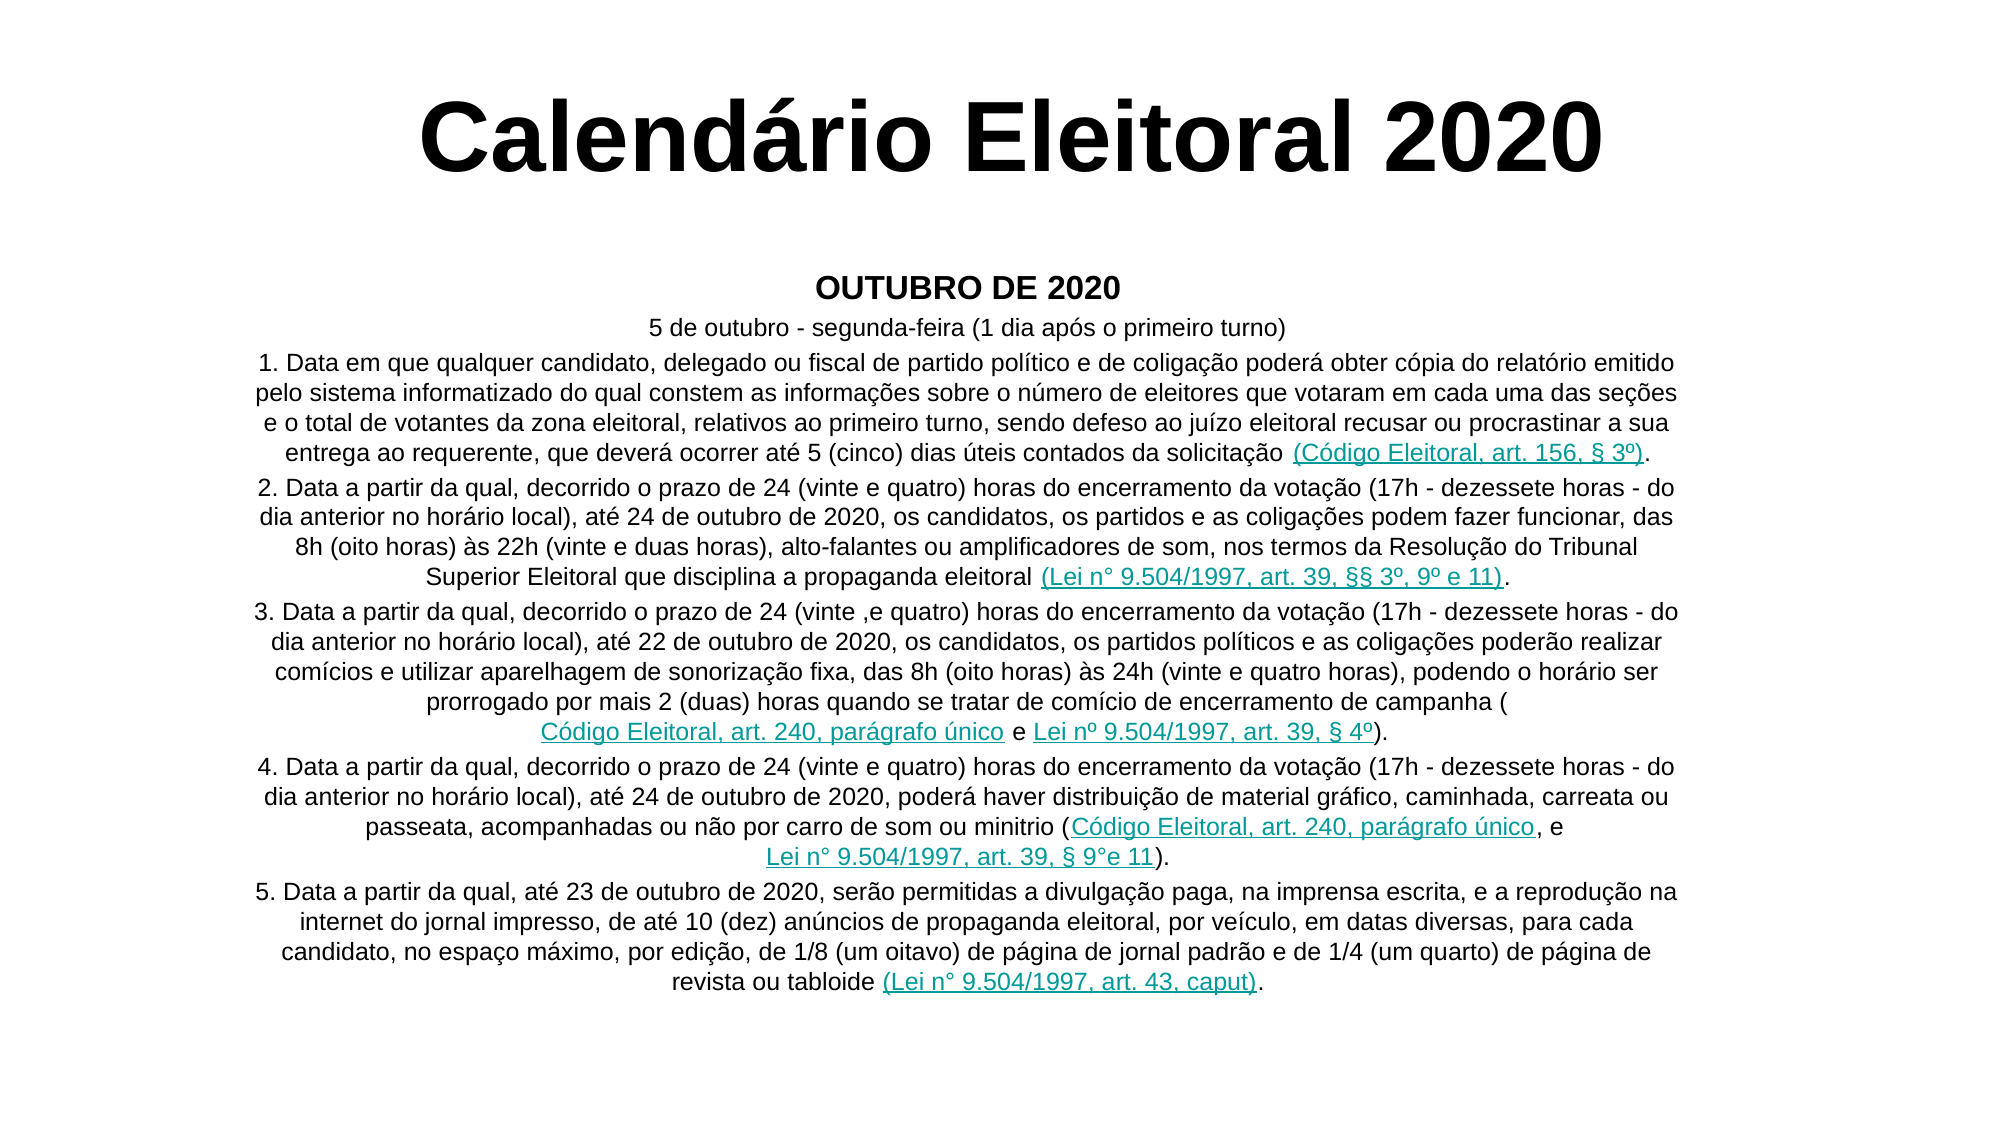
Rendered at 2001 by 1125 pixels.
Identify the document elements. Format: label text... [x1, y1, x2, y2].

title Calendário Eleitoral 2020 [375, 37, 1650, 225]
subtitle OUTUBRO DE 2020 5 de outubro - segunda-feira (1 dia após o primeiro turno) 1. Data em que qualquer candidato, delegado ou fiscal de partido político e de coligação poderá obter cópia do relatório emitido pelo sistema informatizado do qual constem as informações sobre o número de eleitores que votaram em cada uma das seções e o total de votantes da zona eleitoral, relativos ao primeiro turno, sendo defeso ao juízo eleitoral recusar ou procrastinar a sua entrega ao requerente, que deverá ocorrer até 5 (cinco) dias úteis contados da solicitação (Código Eleitoral, art. 156, § 3º). 2. Data a partir da qual, decorrido o prazo de 24 (vinte e quatro) horas do encerramento da votação (17h - dezessete horas - do dia anterior no horário local), até 24 de outubro de 2020, os candidatos, os partidos e as coligações podem fazer funcionar, das 8h (oito horas) às 22h (vinte e duas horas), alto-falantes ou amplificadores de som, nos termos da Resolução do Tribunal Superior Eleitoral que disciplina a propaganda eleitoral (Lei n° 9.504/1997, art. 39, §§ 3º, 9º e 11). 3. Data a partir da qual, decorrido o prazo de 24 (vinte ,e quatro) horas do encerramento da votação (17h - dezessete horas - do dia anterior no horário local), até 22 de outubro de 2020, os candidatos, os partidos políticos e as coligações poderão realizar comícios e utilizar aparelhagem de sonorização fixa, das 8h (oito horas) às 24h (vinte e quatro horas), podendo o horário ser prorrogado por mais 2 (duas) horas quando se tratar de comício de encerramento de campanha (Código Eleitoral, art. 240, parágrafo único e Lei nº 9.504/1997, art. 39, § 4º). 4. Data a partir da qual, decorrido o prazo de 24 (vinte e quatro) horas do encerramento da votação (17h - dezessete horas - do dia anterior no horário local), até 24 de outubro de 2020, poderá haver distribuição de material gráfico, caminhada, carreata ou passeata, acompanhadas ou não por carro de som ou minitrio (Código Eleitoral, art. 240, parágrafo único, e Lei n° 9.504/1997, art. 39, § 9°e 11). 5. Data a partir da qual, até 23 de outubro de 2020, serão permitidas a divulgação paga, na imprensa escrita, e a reprodução na internet do jornal impresso, de até 10 (dez) anúncios de propaganda eleitoral, por veículo, em datas diversas, para cada candidato, no espaço máximo, por edição, de 1/8 (um oitavo) de página de jornal padrão e de 1/4 (um quarto) de página de revista ou tabloide (Lei n° 9.504/1997, art. 43, caput). [232, 258, 1704, 934]
